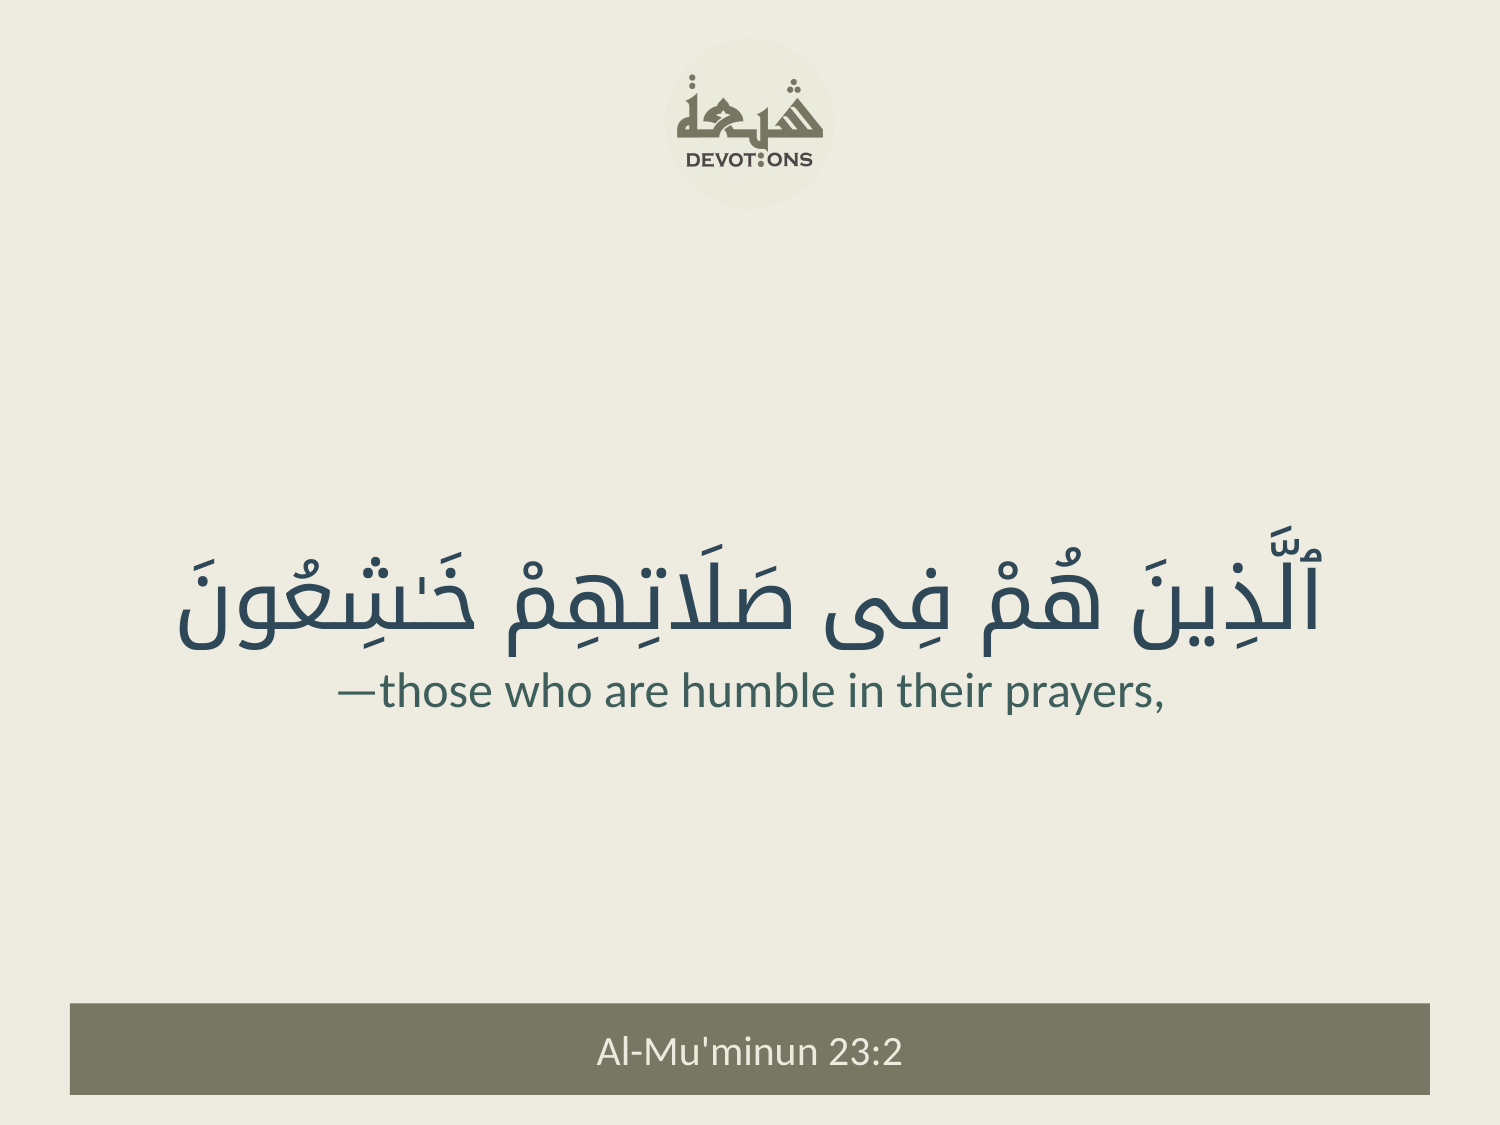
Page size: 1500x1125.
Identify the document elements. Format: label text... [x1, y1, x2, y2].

list ٱلَّذِينَ هُمْ فِى صَلَاتِهِمْ خَـٰشِعُونَ —those who are humble in their prayers, [69, 203, 1430, 1003]
list Al-Mu'minun 23:2 [69, 1003, 1430, 1095]
picture [656, 29, 844, 203]
